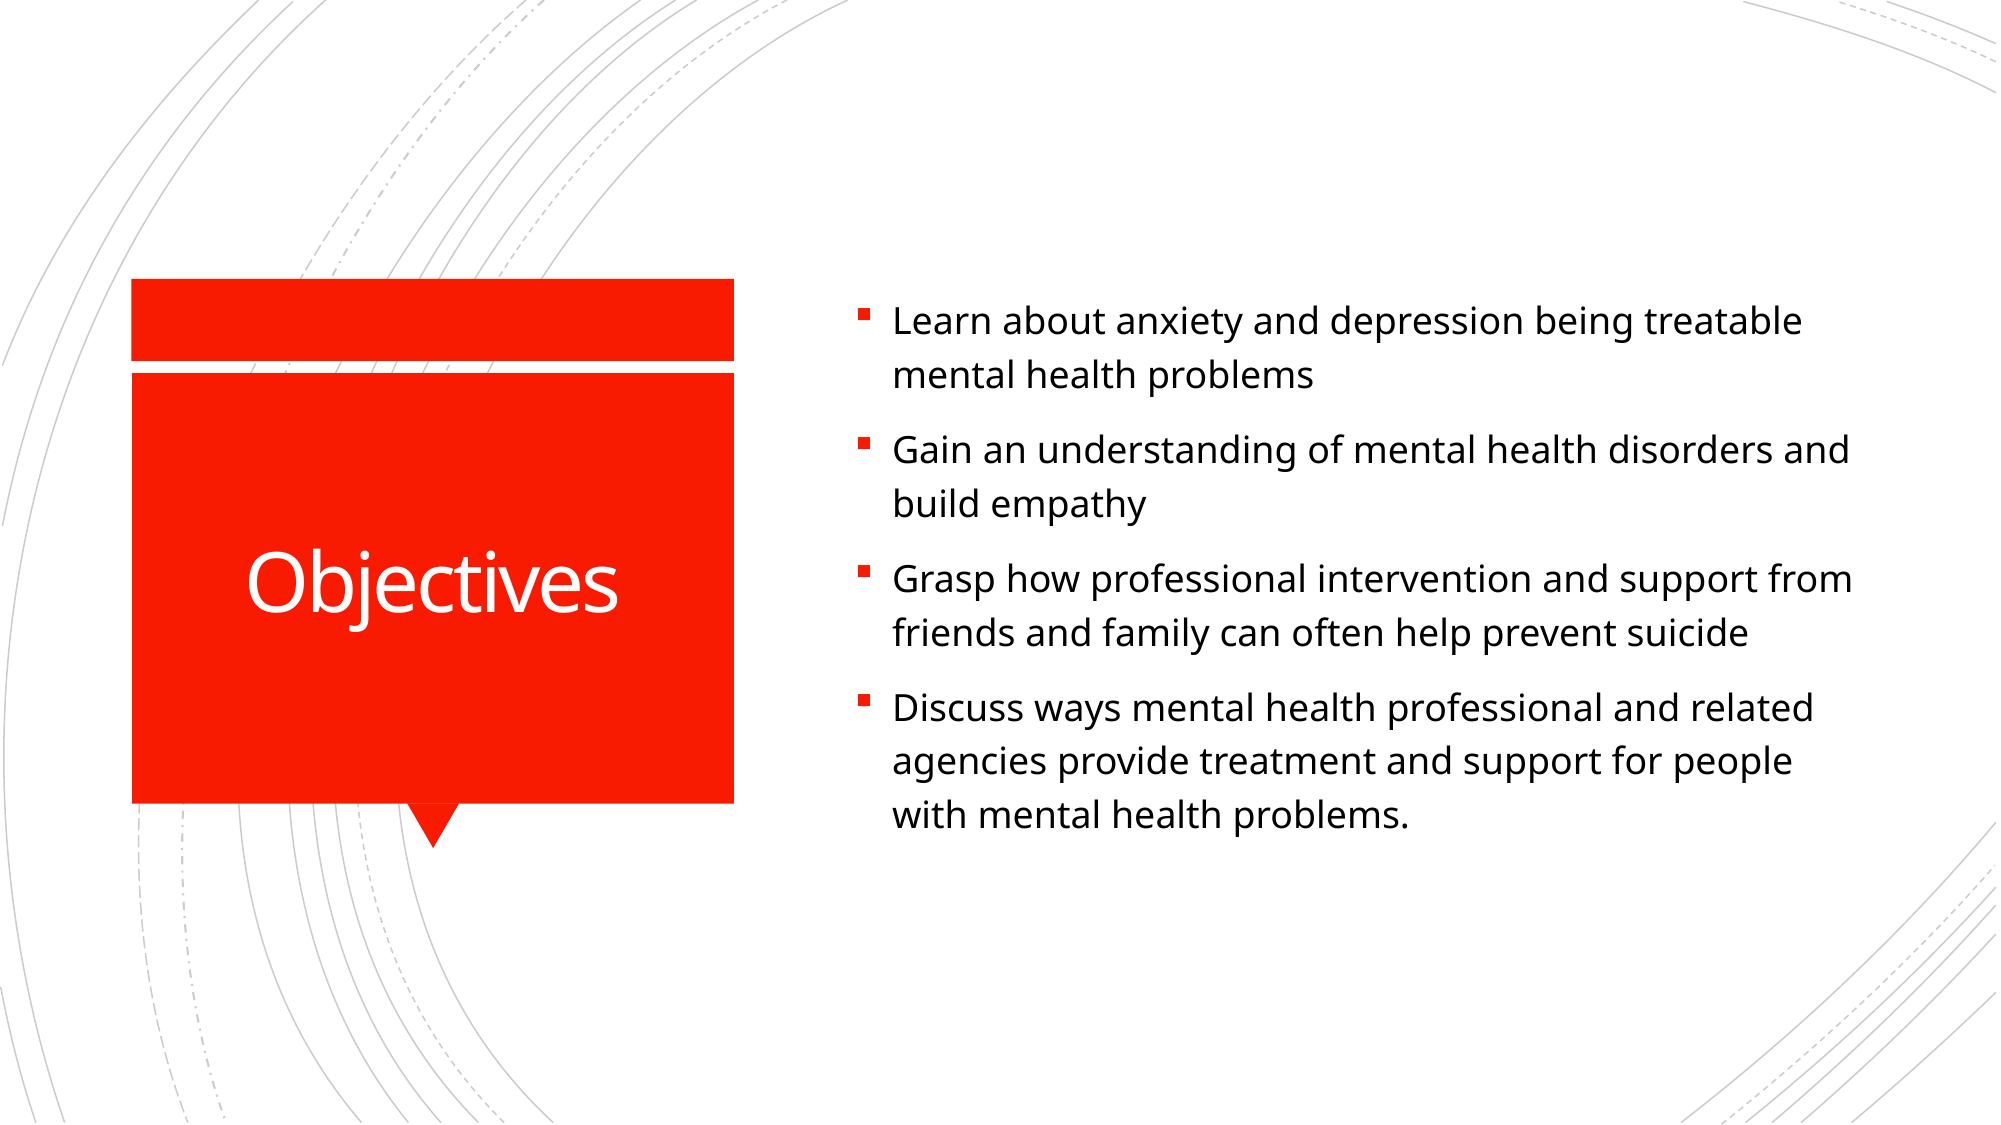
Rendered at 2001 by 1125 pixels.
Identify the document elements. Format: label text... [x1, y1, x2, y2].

title Objectives [145, 385, 720, 789]
list Learn about anxiety and depression being treatable mental health problems Gain an understanding of mental health disorders and build empathy Grasp how professional intervention and support from friends and family can often help prevent suicide Discuss ways mental health professional and related agencies provide treatment and support for people with mental health problems. [839, 131, 1871, 993]
